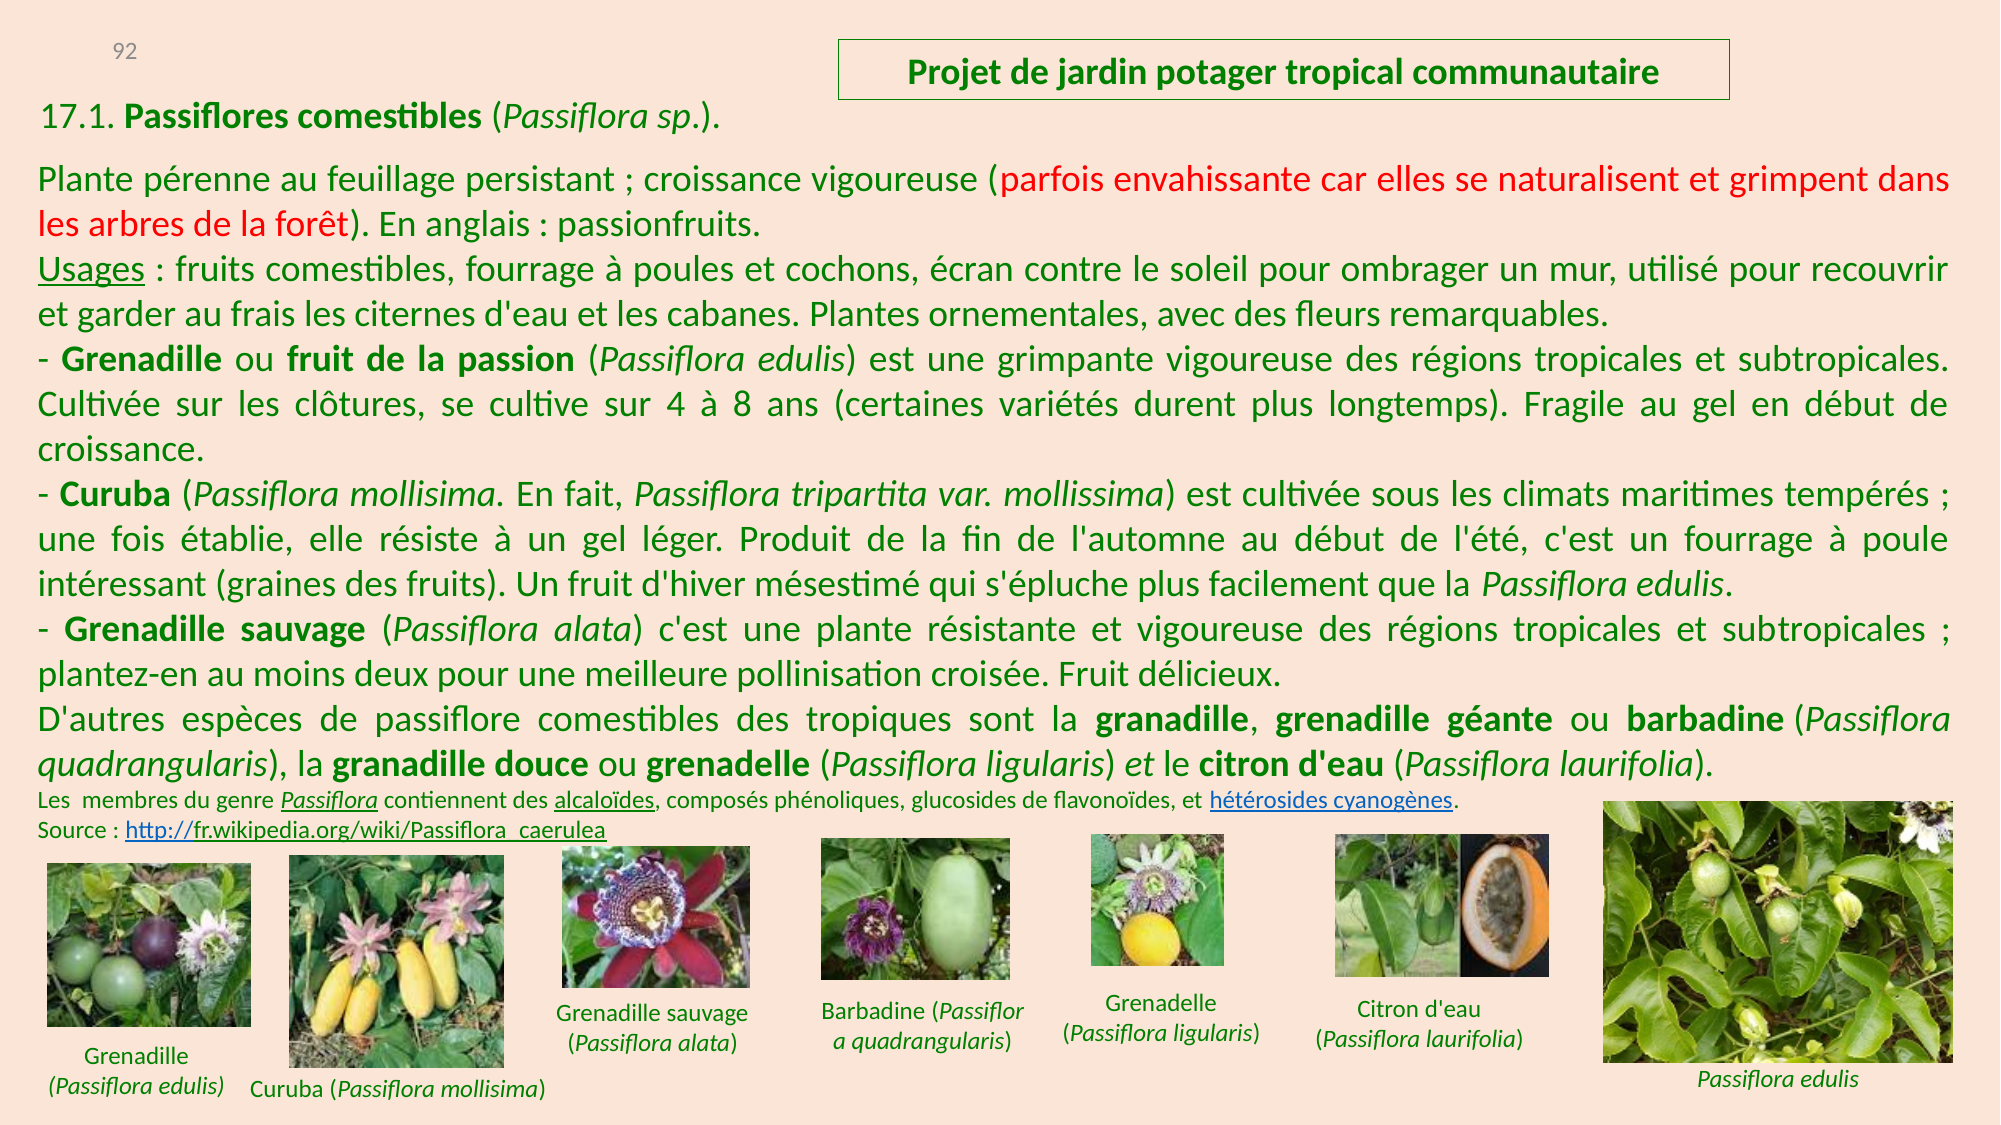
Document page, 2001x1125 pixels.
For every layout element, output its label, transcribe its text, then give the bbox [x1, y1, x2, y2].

text_box Barbadine (Passiflora quadrangularis) [801, 987, 1044, 1062]
picture [1335, 834, 1549, 977]
picture [289, 855, 504, 1068]
picture [821, 838, 1010, 980]
text_box Citron d'eau (Passiflora lau­rifolia) [1290, 985, 1549, 1061]
text_box Grenadille sauvage (Passiflora alata) [534, 989, 771, 1065]
slide_number 92 [35, 30, 153, 69]
text_box Curuba (Passiflora mollisima) [225, 1065, 571, 1110]
picture [47, 863, 251, 1027]
picture [1603, 801, 1953, 1064]
text_box Passiflora edulis [1682, 1064, 1875, 1100]
text_box 17.1. Passiflores comestibles (Passiflora sp.). [24, 83, 839, 144]
text_box Grenadille (Passiflora edulis) [22, 1032, 251, 1108]
text_box Plante pérenne au feuillage persistant ; croissance vigoureuse (parfois envahissante car elles se naturalisent et grimpent dans les arbres de la forêt). En anglais : passionfruits. Usages : fruits comestibles, fourrage à poules et cochons, écran contre le soleil pour ombrager un mur, utilisé pour recouvrir et garder au frais les citernes d'eau et les cabanes. Plantes ornementales, avec des fleurs remarquables. - Grenadille ou fruit de la passion (Passiflora edulis) est une grimpante vigoureuse des régions tropicales et subtropicales. Cultivée sur les clôtures, se cultive sur 4 à 8 ans (certaines variétés durent plus longtemps). Fragile au gel en début de croissance. - Curuba (Passiflora mollisima. En fait, Passiflora tripartita var. mollissima) est cultivée sous les climats maritimes tempérés ; une fois établie, elle résiste à un gel léger. Produit de la fin de l'automne au début de l'été, c'est un fourrage à poule intéressant (graines des fruits). Un fruit d'hiver mésestimé qui s'épluche plus facilement que la Passiflora edulis. - Grenadille sauvage (Passiflora alata) c'est une plante résistante et vigoureuse des régions tropicales et sub­tropicales ; plantez-en au moins deux pour une meilleure pollinisation croi­sée. Fruit délicieux. D'autres espèces de passiflore comes­tibles des tropiques sont la granadille, grenadille géante ou barbadine (Passiflora quadrangularis), la granadille douce ou grenadelle (Passiflora ligularis) et le citron d'eau (Passiflora laurifolia). Les membres du genre Passiflora contiennent des alcaloïdes, composés phénoliques, glucosides de flavonoïdes, et hétérosides cyanogènes. Source : http://fr.wikipedia.org/wiki/Passiflora_caerulea [23, 146, 1966, 851]
picture [1091, 834, 1224, 966]
text_box Projet de jardin potager tropical communautaire [838, 39, 1730, 100]
text_box Grenadelle (Passiflora ligularis) [1044, 979, 1278, 1055]
picture [562, 846, 750, 988]
